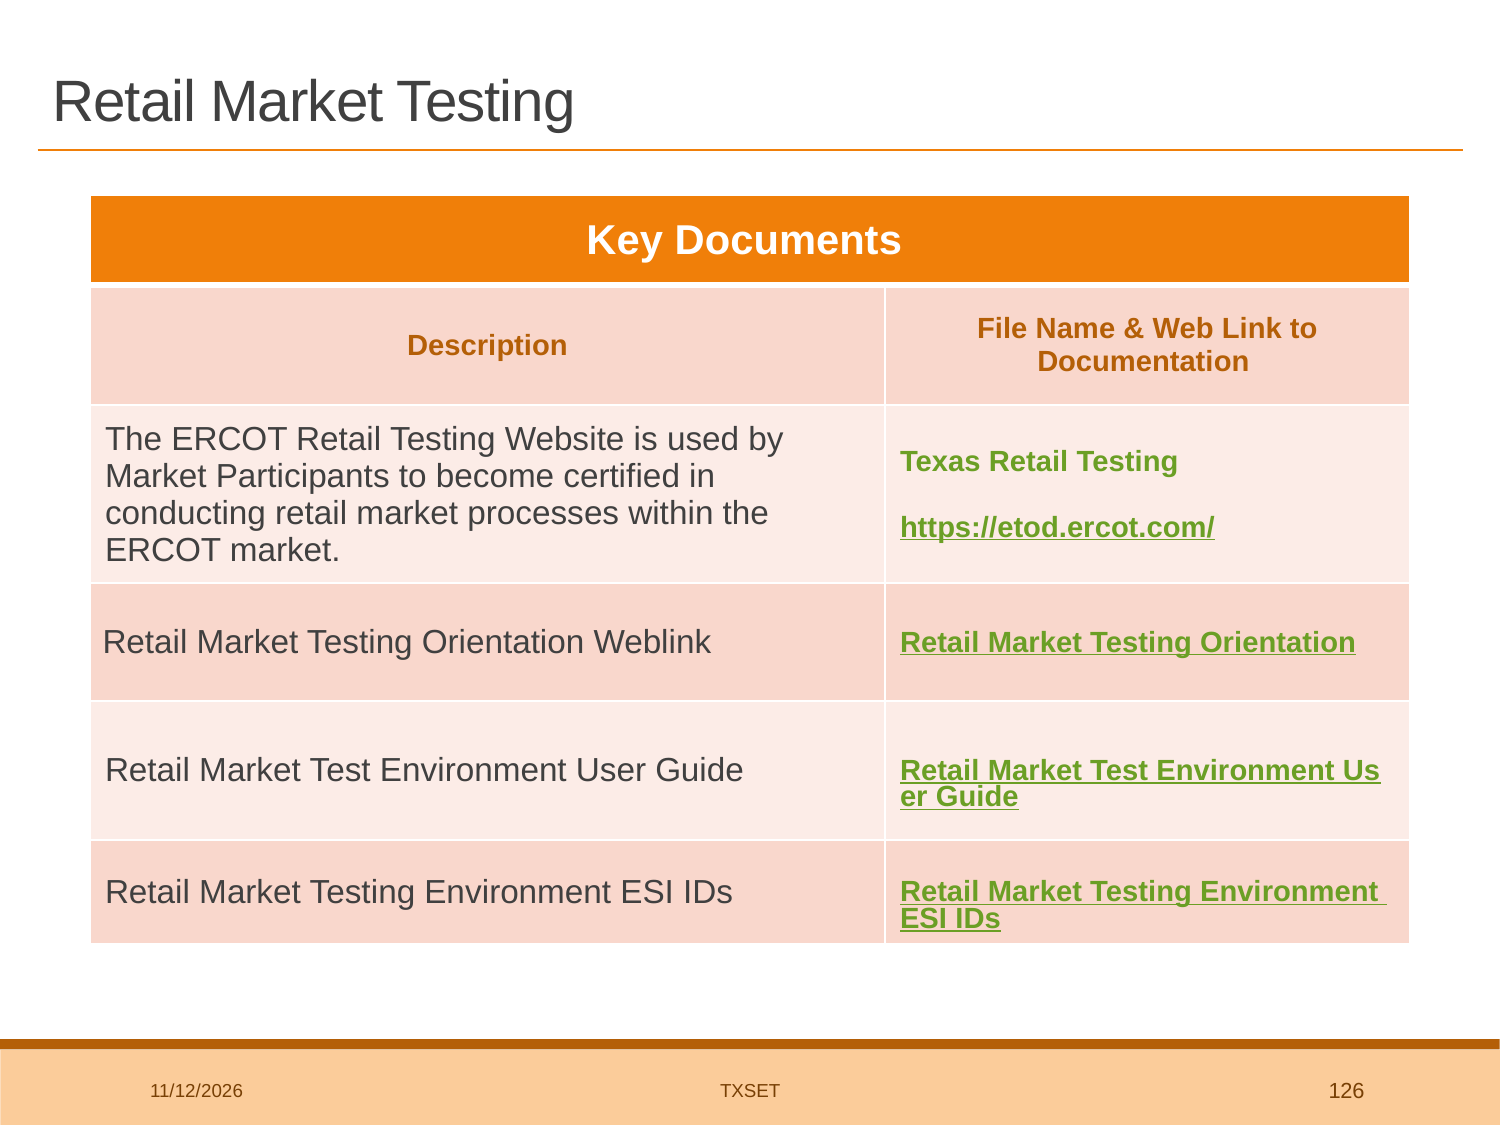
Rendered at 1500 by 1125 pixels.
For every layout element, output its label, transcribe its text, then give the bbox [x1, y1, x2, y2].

table_cell Retail Market Testing Orientation [886, 584, 1409, 700]
table_cell Retail Market Test Environment User Guide [91, 702, 884, 839]
table_cell File Name & Web Link to Documentation [886, 288, 1409, 404]
footer TxSET [453, 1059, 1047, 1120]
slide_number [135, 1059, 440, 1120]
table_cell Retail Market Test Environment User Guide [886, 702, 1409, 839]
table_cell Description [91, 288, 884, 404]
table_cell Retail Market Testing Environment ESI IDs [886, 841, 1409, 943]
slide_number 126 [1218, 1059, 1380, 1120]
table_cell Retail Market Testing Orientation Weblink [91, 584, 884, 700]
table_header Key Documents [91, 196, 1409, 282]
table_cell The ERCOT Retail Testing Website is used by Market Participants to become certified in conducting retail market processes within the ERCOT market. [91, 406, 884, 582]
title Retail Market Testing [37, 37, 1275, 141]
table_cell Retail Market Testing Environment ESI IDs [91, 841, 884, 943]
table_cell Texas Retail Testing https://etod.ercot.com/ [886, 406, 1409, 582]
